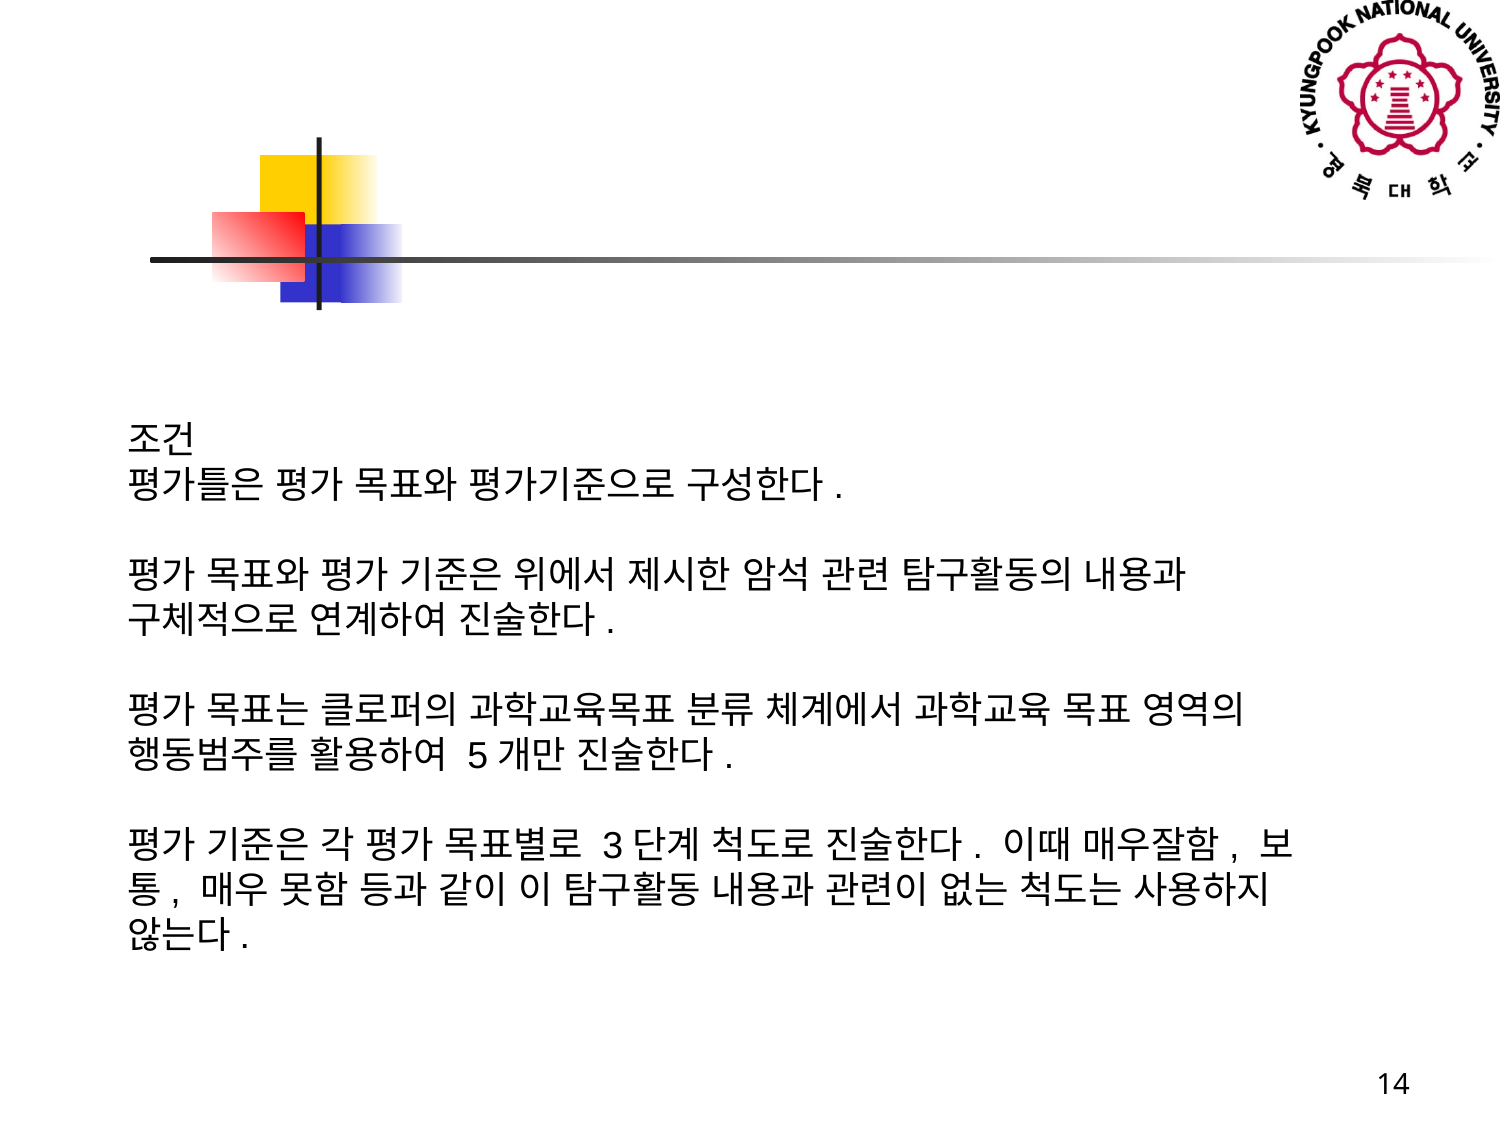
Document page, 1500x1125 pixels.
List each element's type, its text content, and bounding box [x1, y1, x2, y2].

text_box 조건 평가틀은 평가 목표와 평가기준으로 구성한다. 평가 목표와 평가 기준은 위에서 제시한 암석 관련 탐구활동의 내용과 구체적으로 연계하여 진술한다. 평가 목표는 클로퍼의 과학교육목표 분류 체계에서 과학교육 목표 영역의 행동범주를 활용하여 5개만 진술한다. 평가 기준은 각 평가 목표별로 3단계 척도로 진술한다. 이때 매우잘함, 보통, 매우 못함 등과 같이 이 탐구활동 내용과 관련이 없는 척도는 사용하지 않는다. [112, 408, 1353, 964]
slide_number 14 [1112, 1037, 1426, 1113]
picture [1300, 0, 1500, 200]
